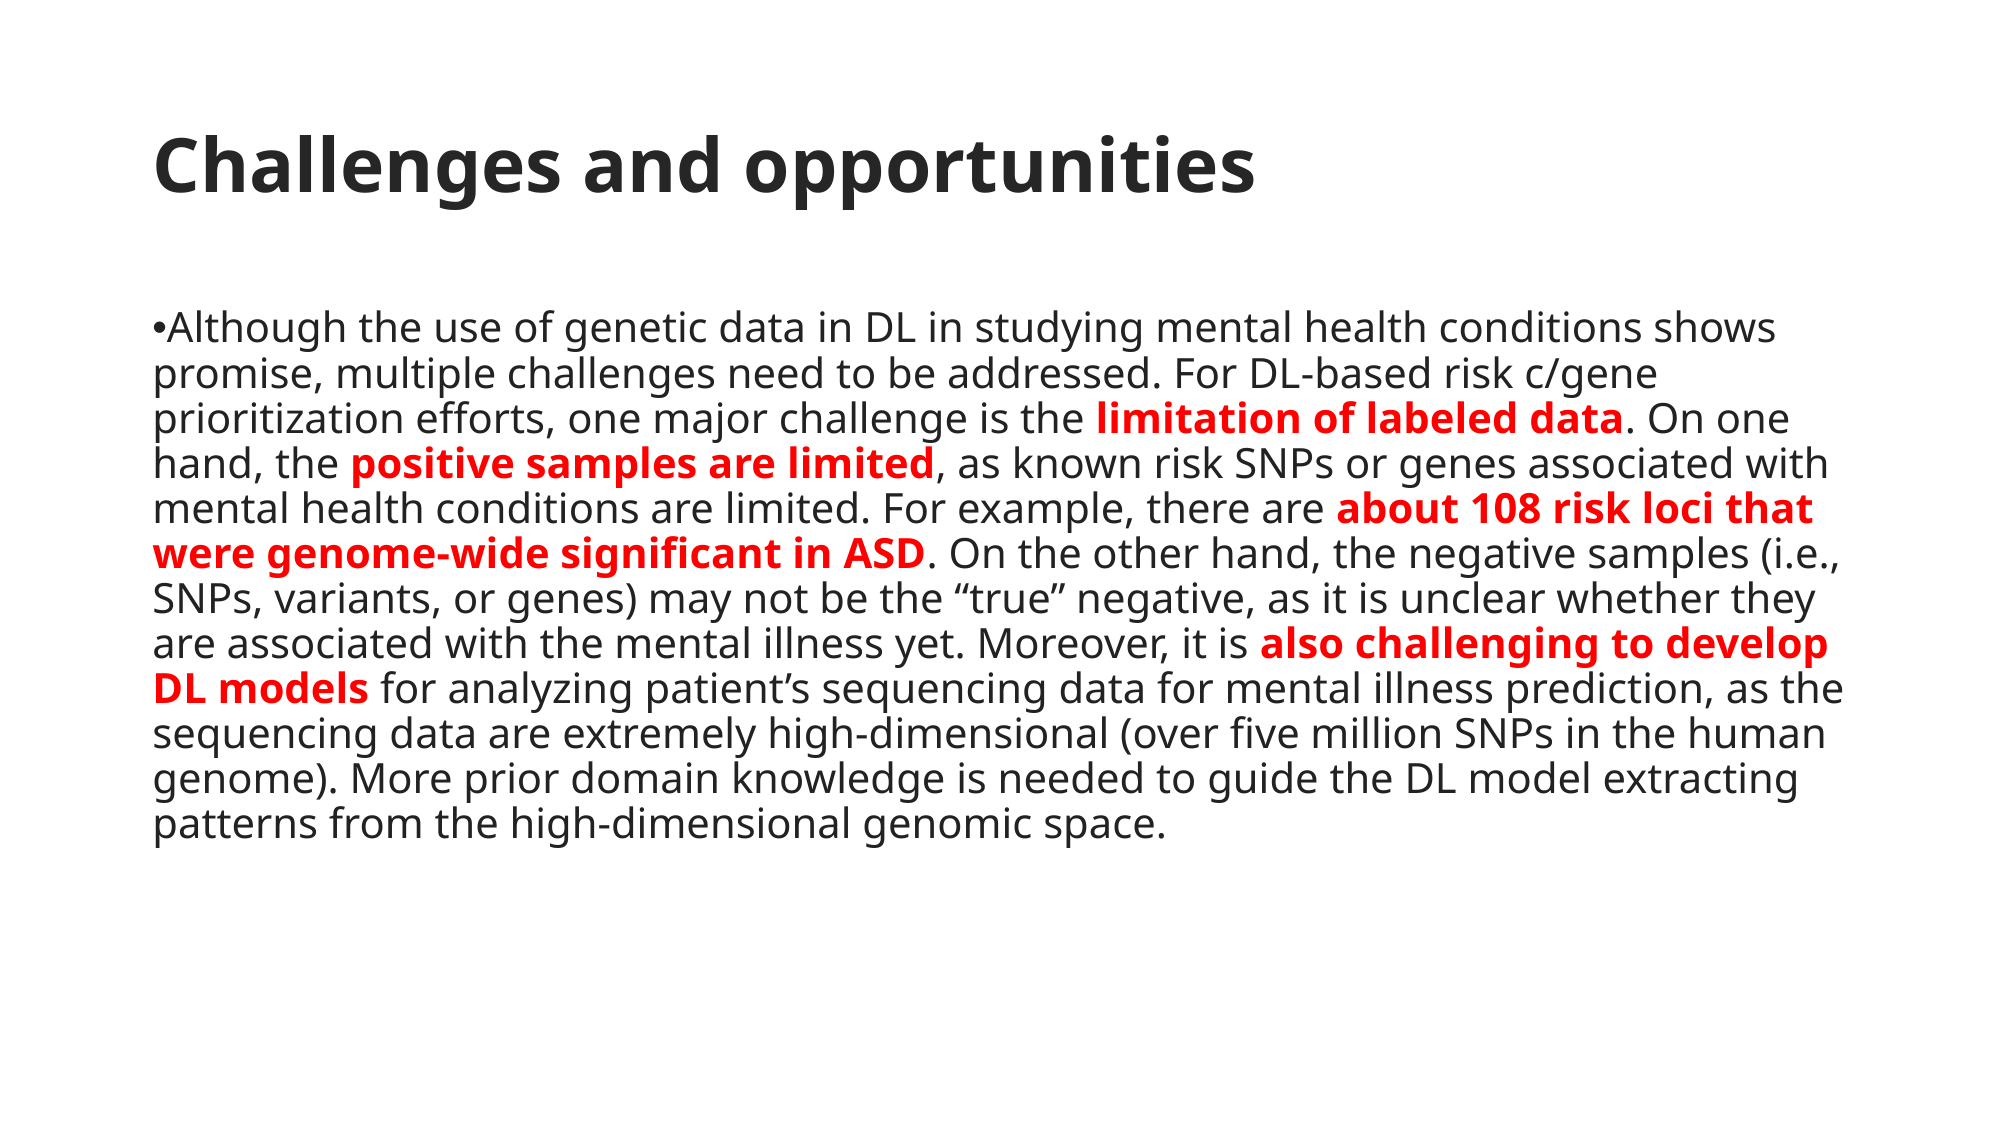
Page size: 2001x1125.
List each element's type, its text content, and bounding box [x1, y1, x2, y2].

list Although the use of genetic data in DL in studying mental health conditions shows promise, multiple challenges need to be addressed. For DL-based risk c/gene prioritization efforts, one major challenge is the limitation of labeled data. On one hand, the positive samples are limited, as known risk SNPs or genes associated with mental health conditions are limited. For example, there are about 108 risk loci that were genome-wide significant in ASD. On the other hand, the negative samples (i.e., SNPs, variants, or genes) may not be the “true” negative, as it is unclear whether they are associated with the mental illness yet. Moreover, it is also challenging to develop DL models for analyzing patient’s sequencing data for mental illness prediction, as the sequencing data are extremely high-dimensional (over five million SNPs in the human genome). More prior domain knowledge is needed to guide the DL model extracting patterns from the high-dimensional genomic space. [137, 299, 1863, 1014]
title Challenges and opportunities [137, 59, 1863, 278]
